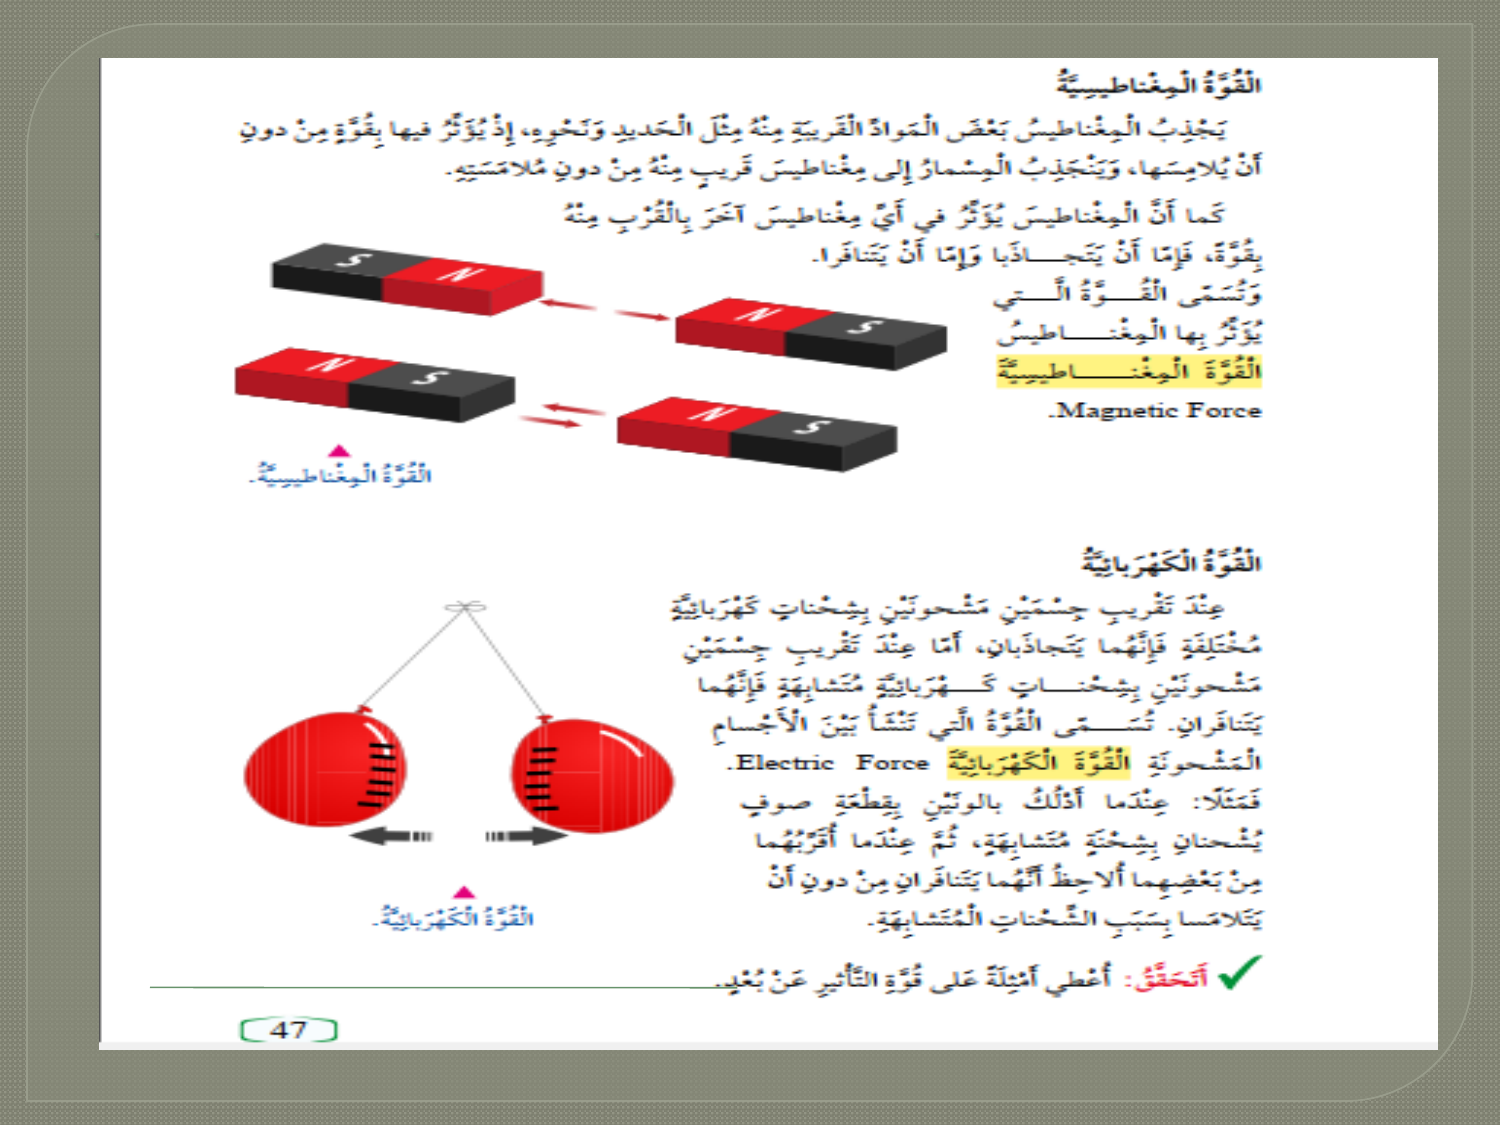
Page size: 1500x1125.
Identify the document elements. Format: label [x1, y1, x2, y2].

list [99, 58, 1438, 1051]
